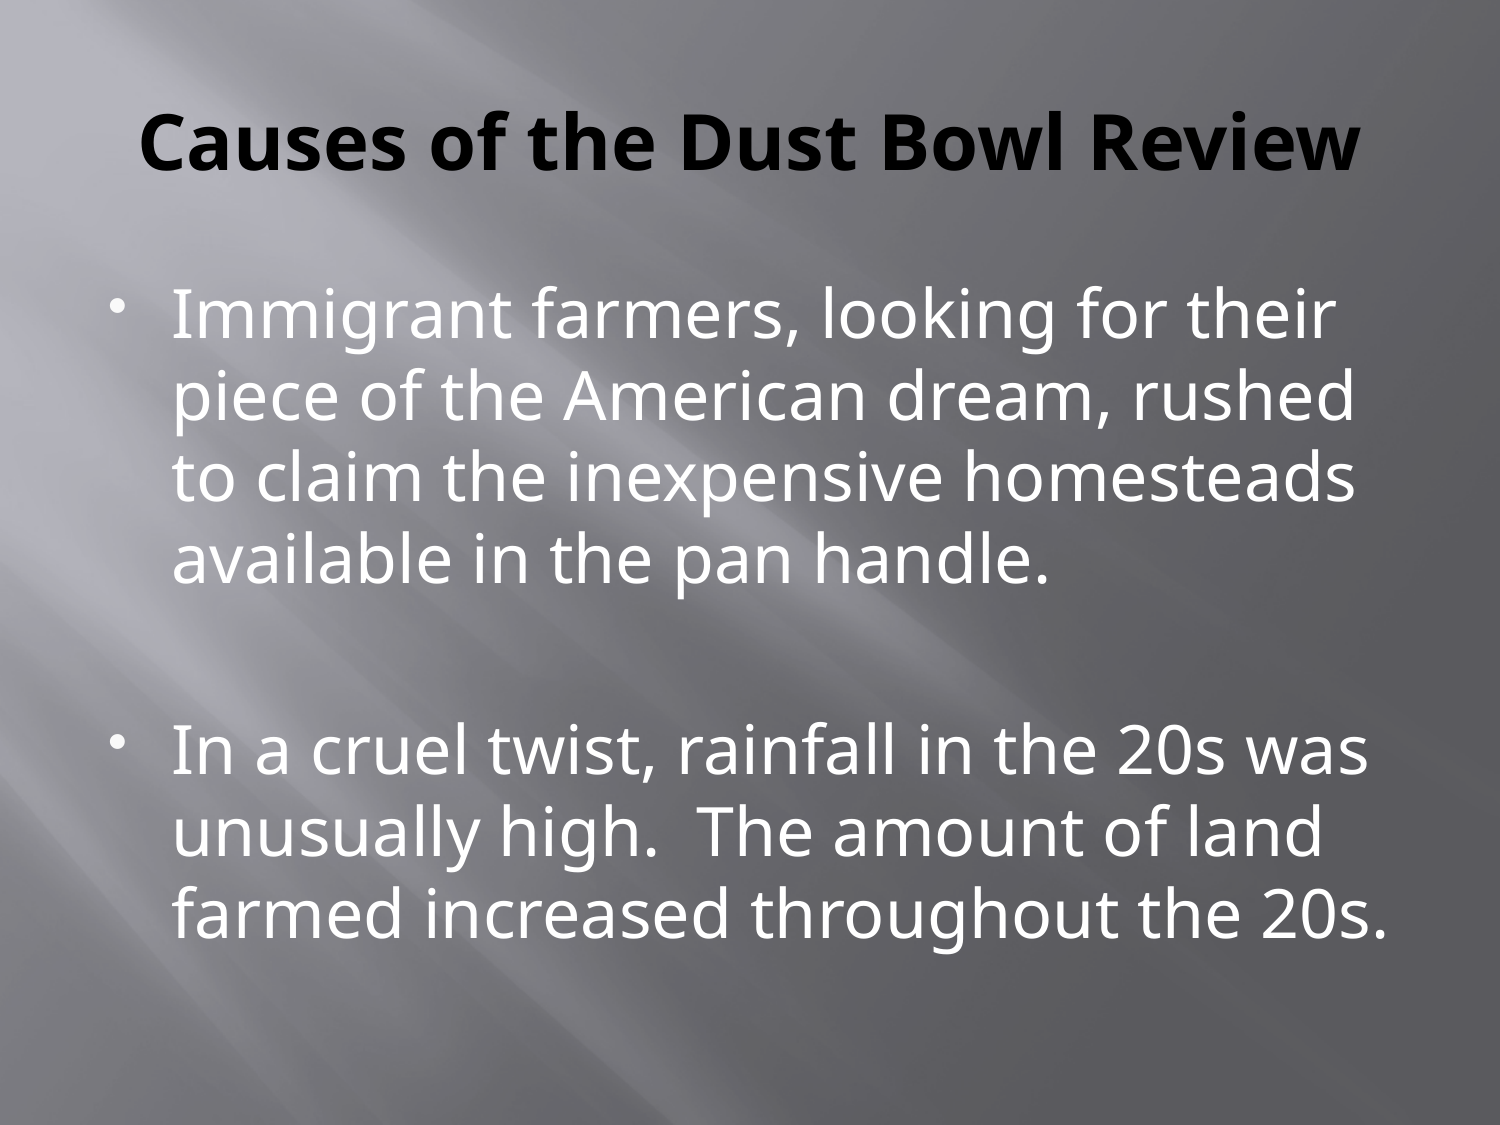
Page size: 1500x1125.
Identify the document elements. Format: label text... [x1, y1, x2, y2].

list Immigrant farmers, looking for their piece of the American dream, rushed to claim the inexpensive homesteads available in the pan handle. In a cruel twist, rainfall in the 20s was unusually high. The amount of land farmed increased throughout the 20s. [75, 262, 1425, 1035]
title Causes of the Dust Bowl Review [75, 45, 1425, 233]
